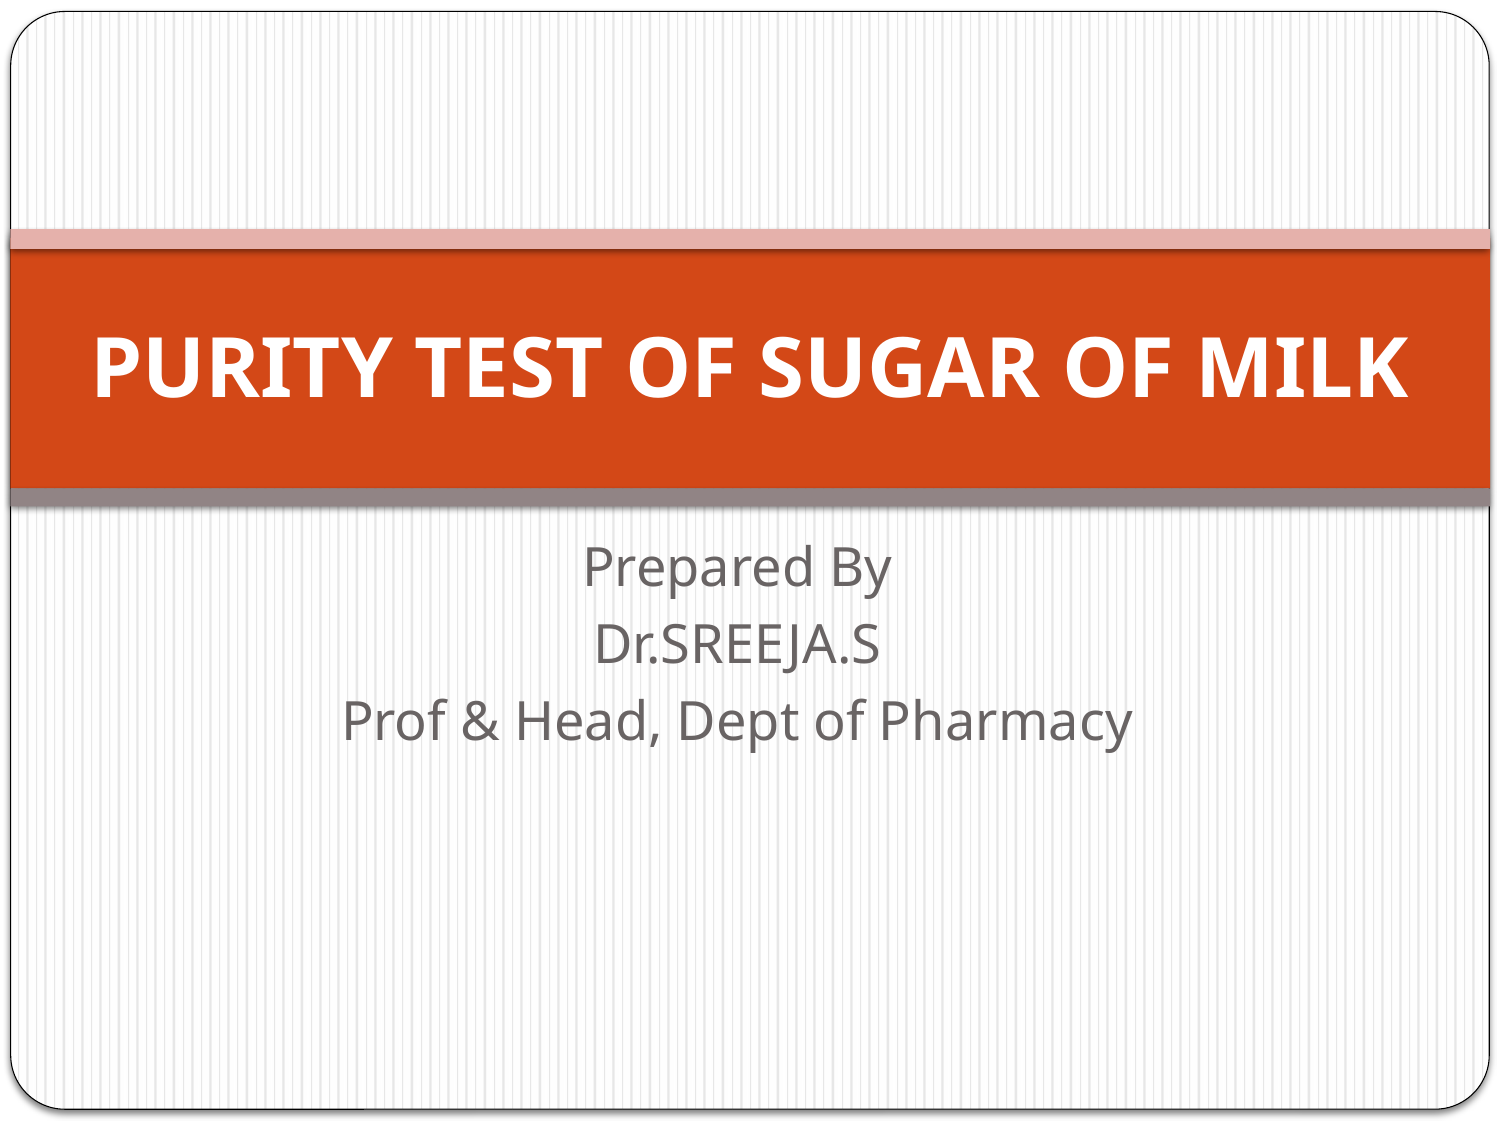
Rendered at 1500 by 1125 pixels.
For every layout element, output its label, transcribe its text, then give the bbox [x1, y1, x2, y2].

subtitle Prepared By Dr.SREEJA.S Prof & Head, Dept of Pharmacy [212, 525, 1263, 788]
title PURITY TEST OF SUGAR OF MILK [75, 247, 1425, 489]
